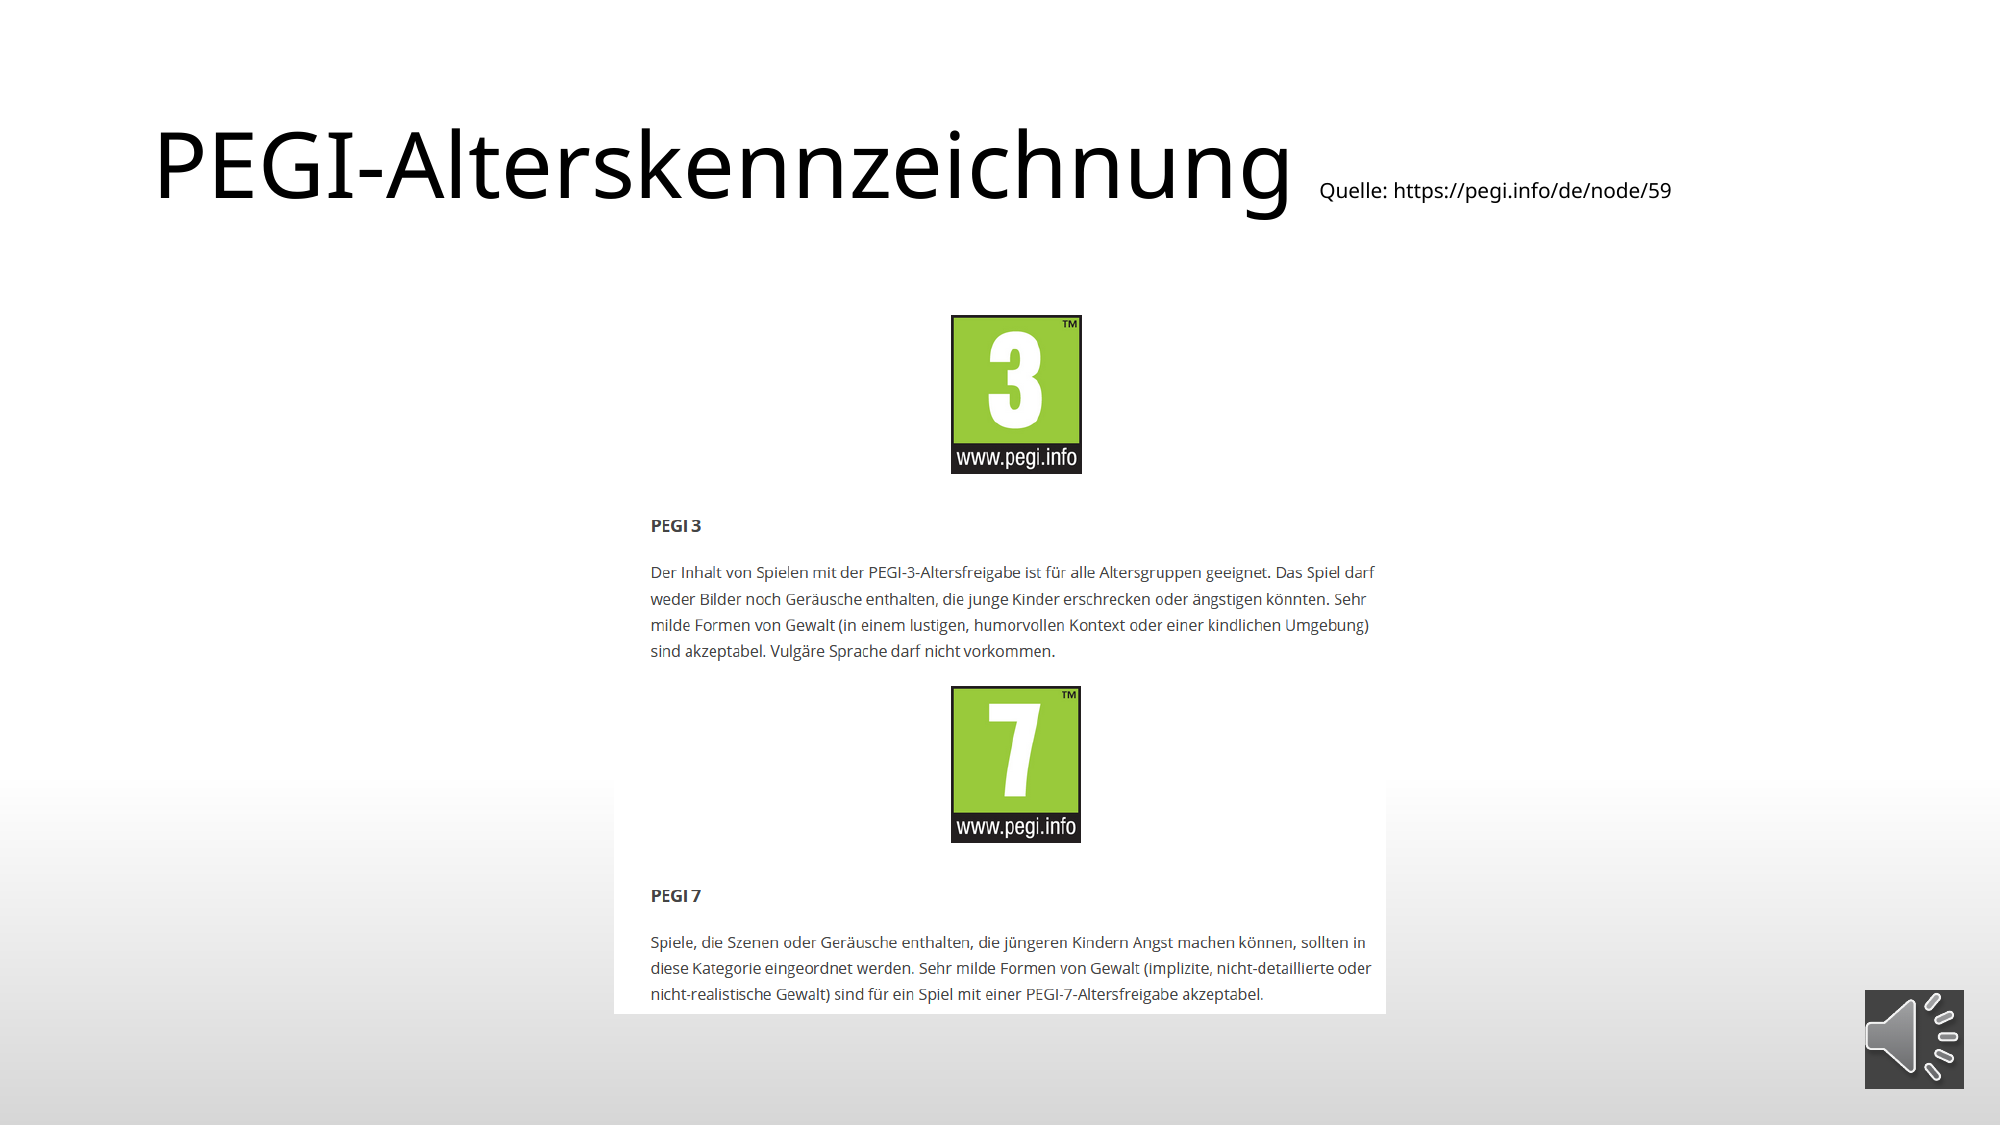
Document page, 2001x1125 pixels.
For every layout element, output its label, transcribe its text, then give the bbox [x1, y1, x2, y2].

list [614, 299, 1386, 1014]
picture [1864, 989, 1965, 1090]
title PEGI-Alterskennzeichnung Quelle: https://pegi.info/de/node/59 [137, 59, 1863, 278]
